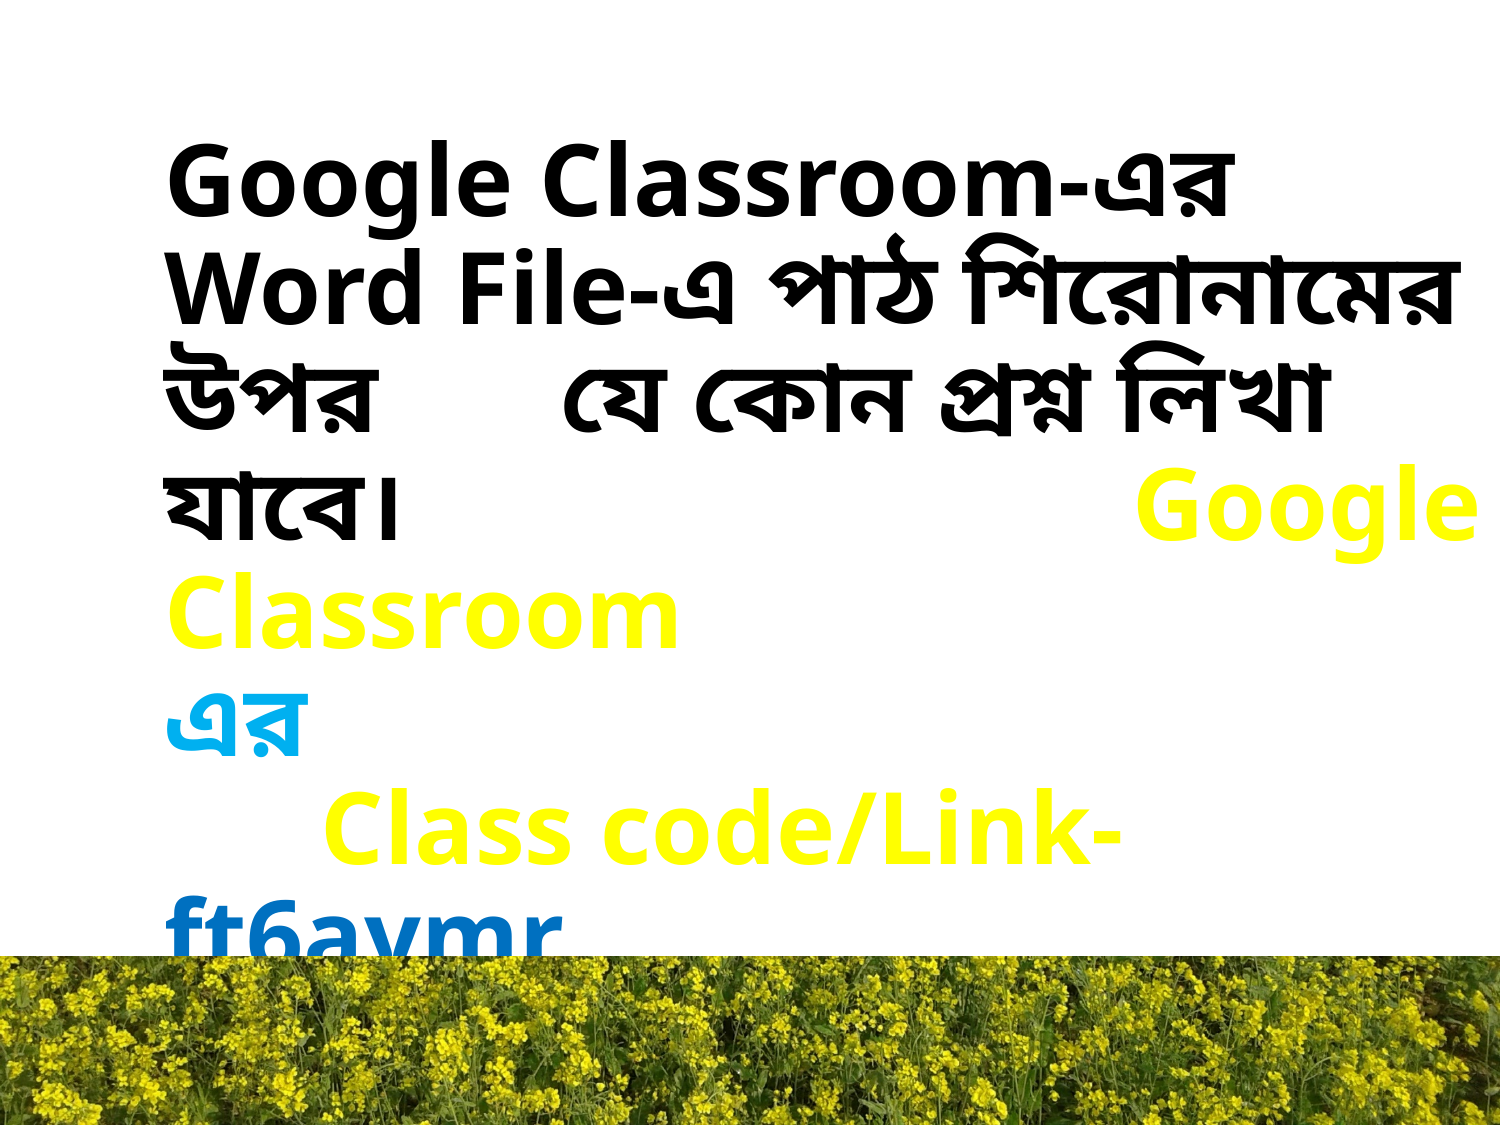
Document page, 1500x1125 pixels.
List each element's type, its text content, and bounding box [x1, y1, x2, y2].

picture [0, 956, 1500, 1125]
text_box Google Classroom-এর Word File-এ পাঠ শিরোনামের উপর যে কোন প্রশ্ন লিখা যাবে। Google Classroom এর Class code/Link- ft6aymr [149, 123, 1500, 311]
